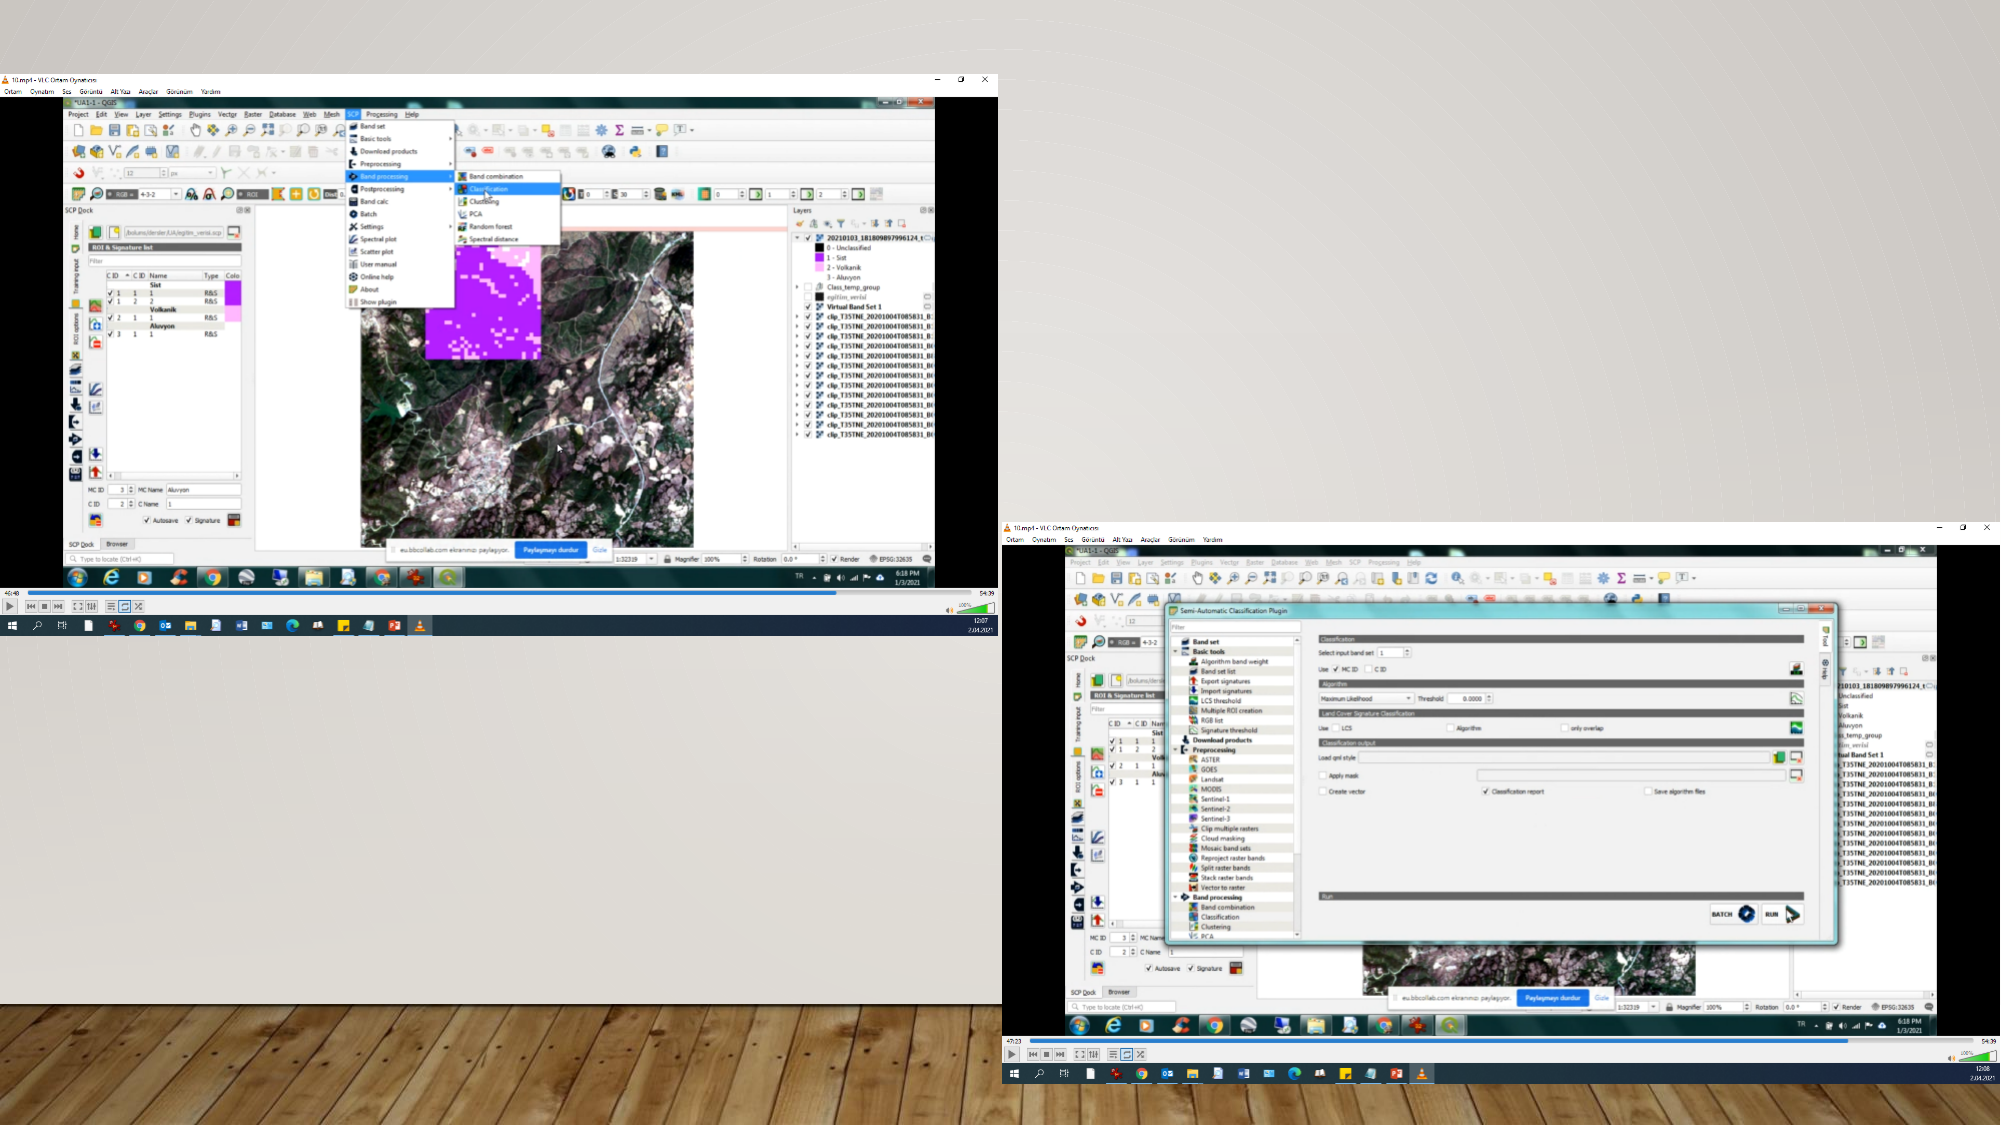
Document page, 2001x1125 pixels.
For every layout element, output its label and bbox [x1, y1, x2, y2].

picture [0, 522, 2000, 1125]
picture [0, 74, 998, 636]
